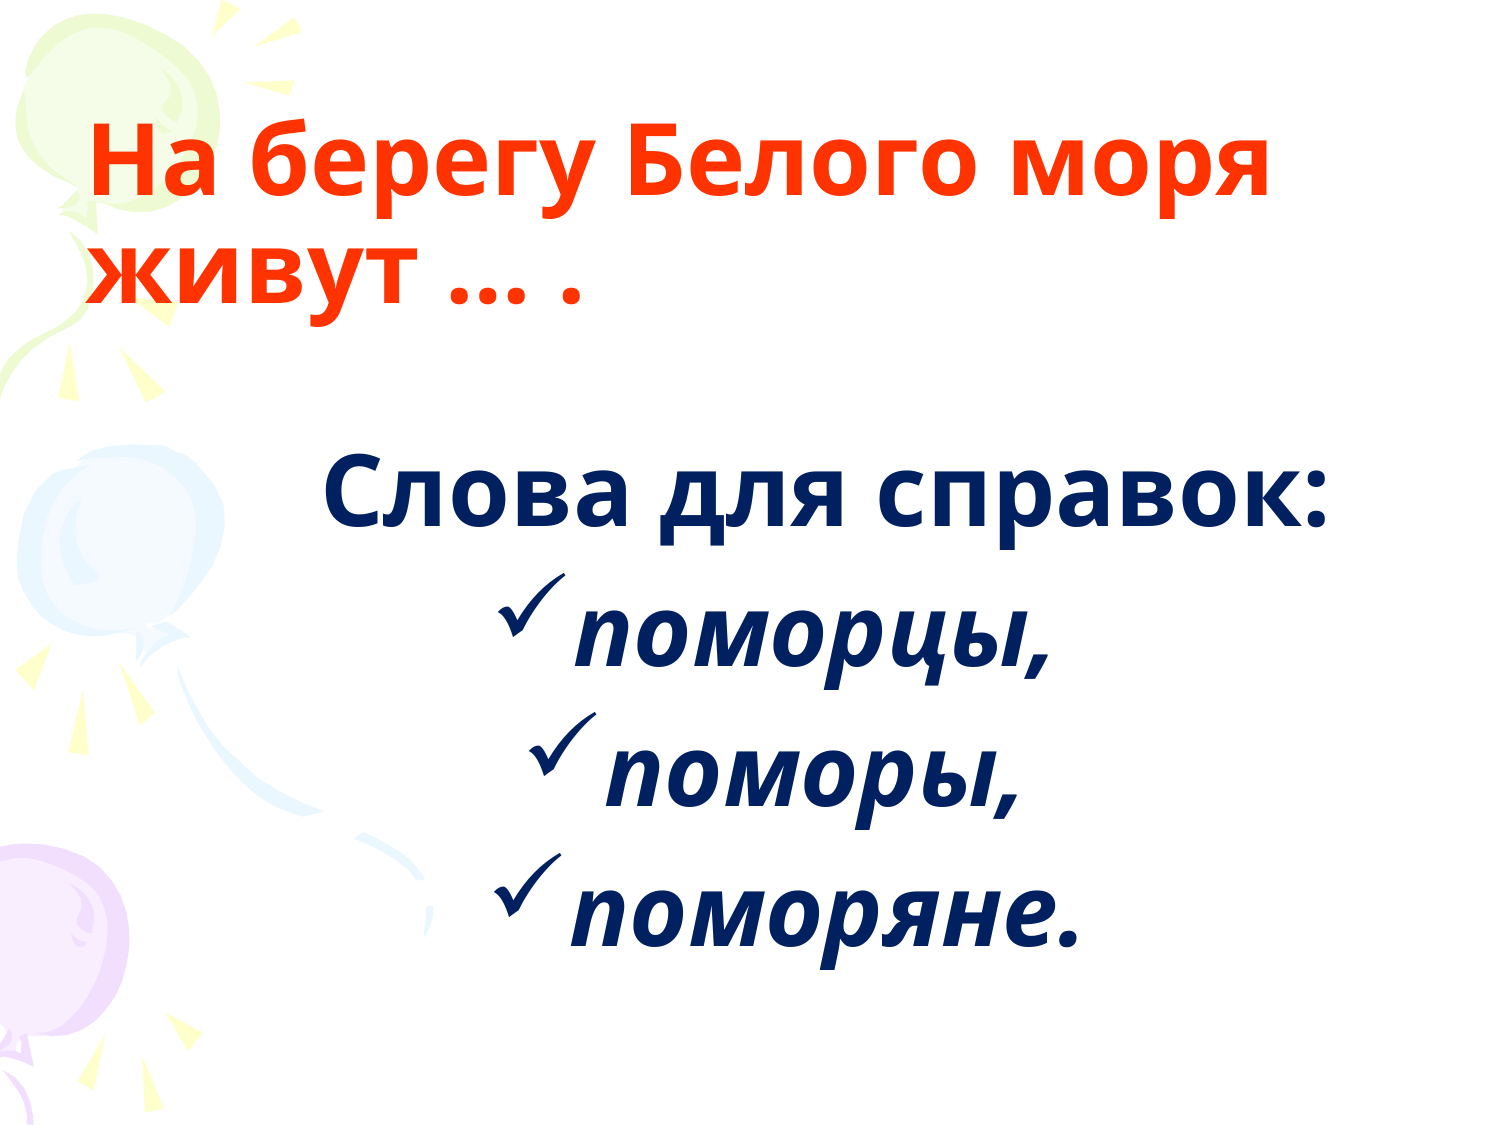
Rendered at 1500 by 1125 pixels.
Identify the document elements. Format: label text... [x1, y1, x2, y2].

list Слова для справок: поморцы, поморы, поморяне. [111, 278, 1463, 1011]
title На берегу Белого моря живут … . [70, 116, 1423, 333]
